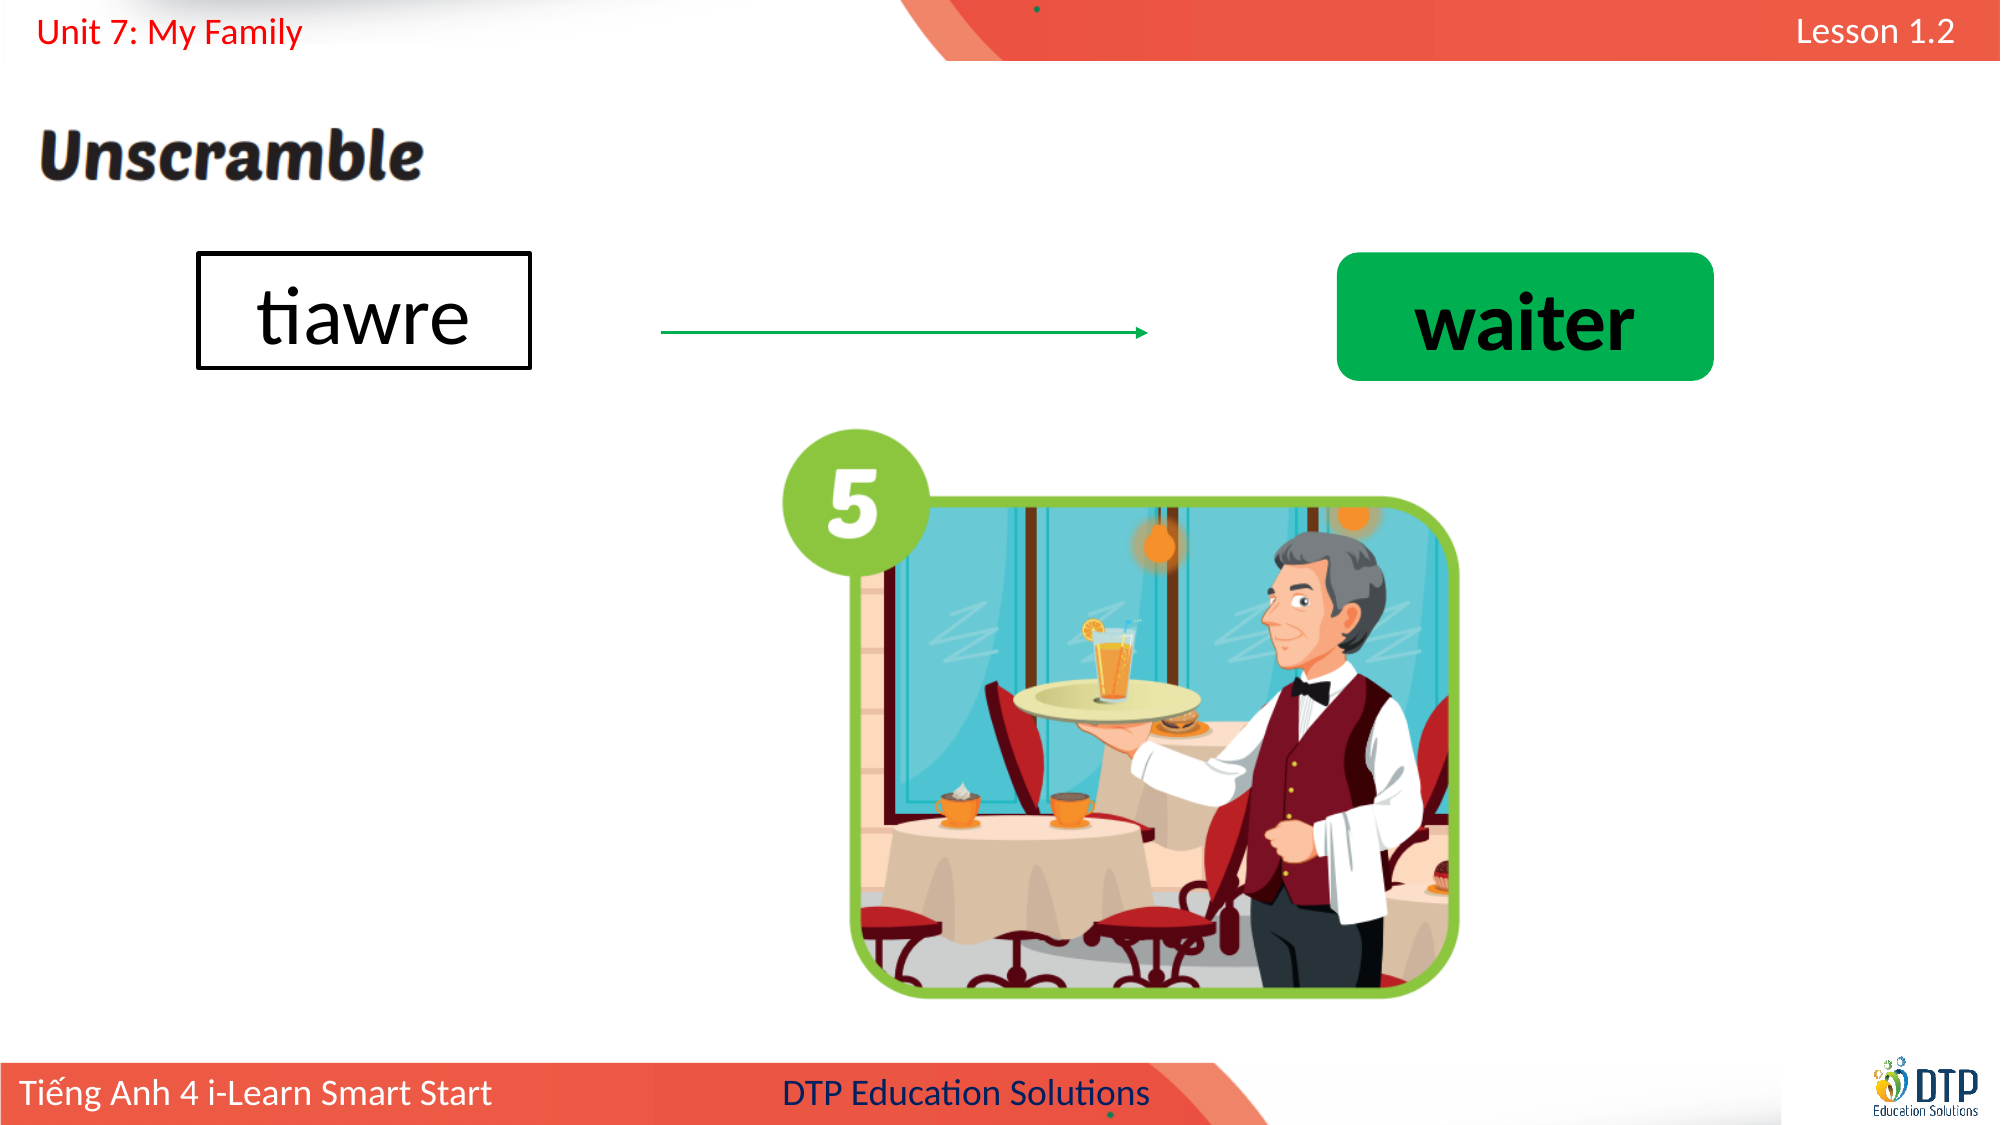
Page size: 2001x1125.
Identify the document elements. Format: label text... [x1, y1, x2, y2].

picture [1869, 1023, 1982, 1125]
picture [2, 1063, 1782, 1125]
picture [23, 111, 428, 199]
text_box waiter [1336, 252, 1714, 381]
picture [760, 416, 1480, 1026]
text_box tiawre [198, 253, 530, 369]
picture [4, 0, 2000, 61]
